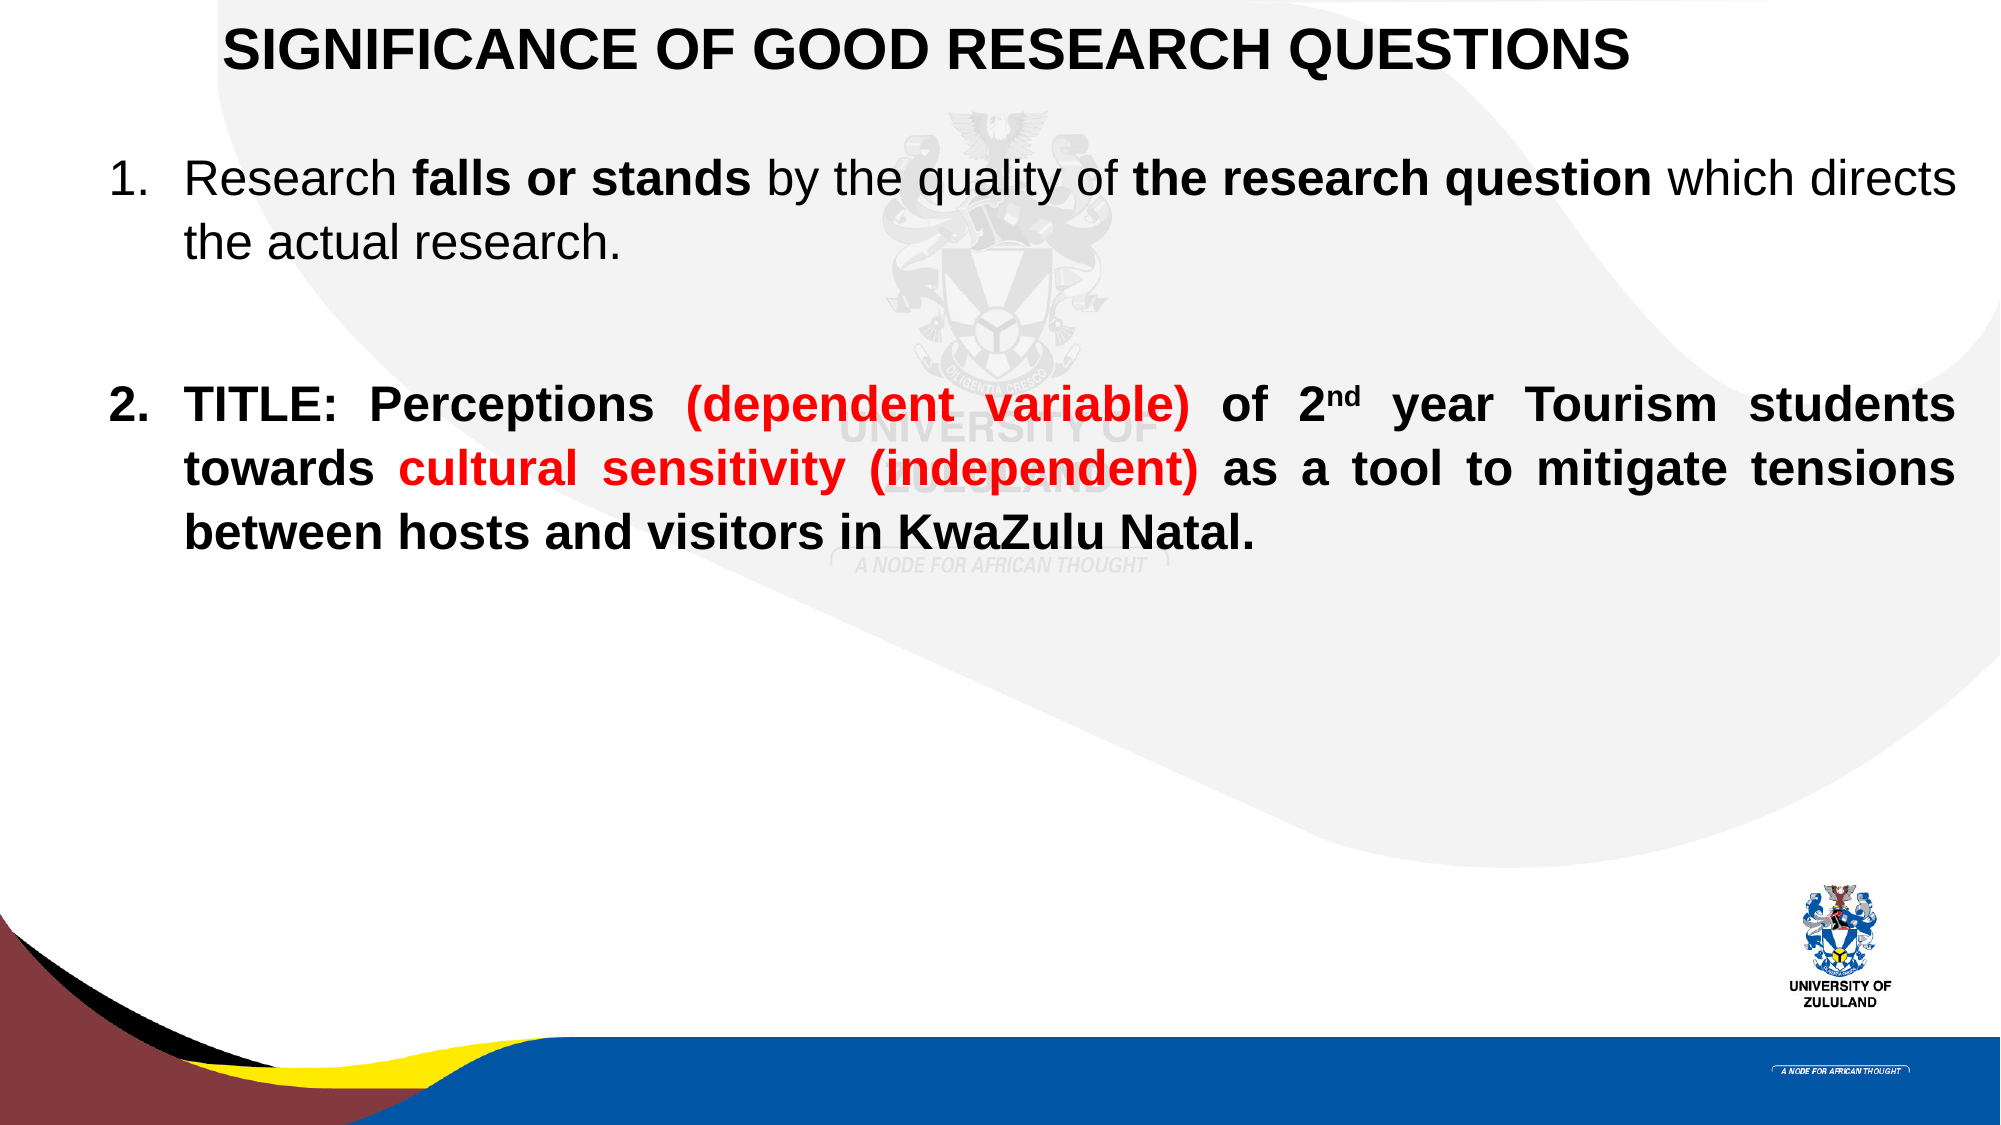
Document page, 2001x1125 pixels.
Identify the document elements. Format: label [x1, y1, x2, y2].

list [0, 0, 2000, 1125]
